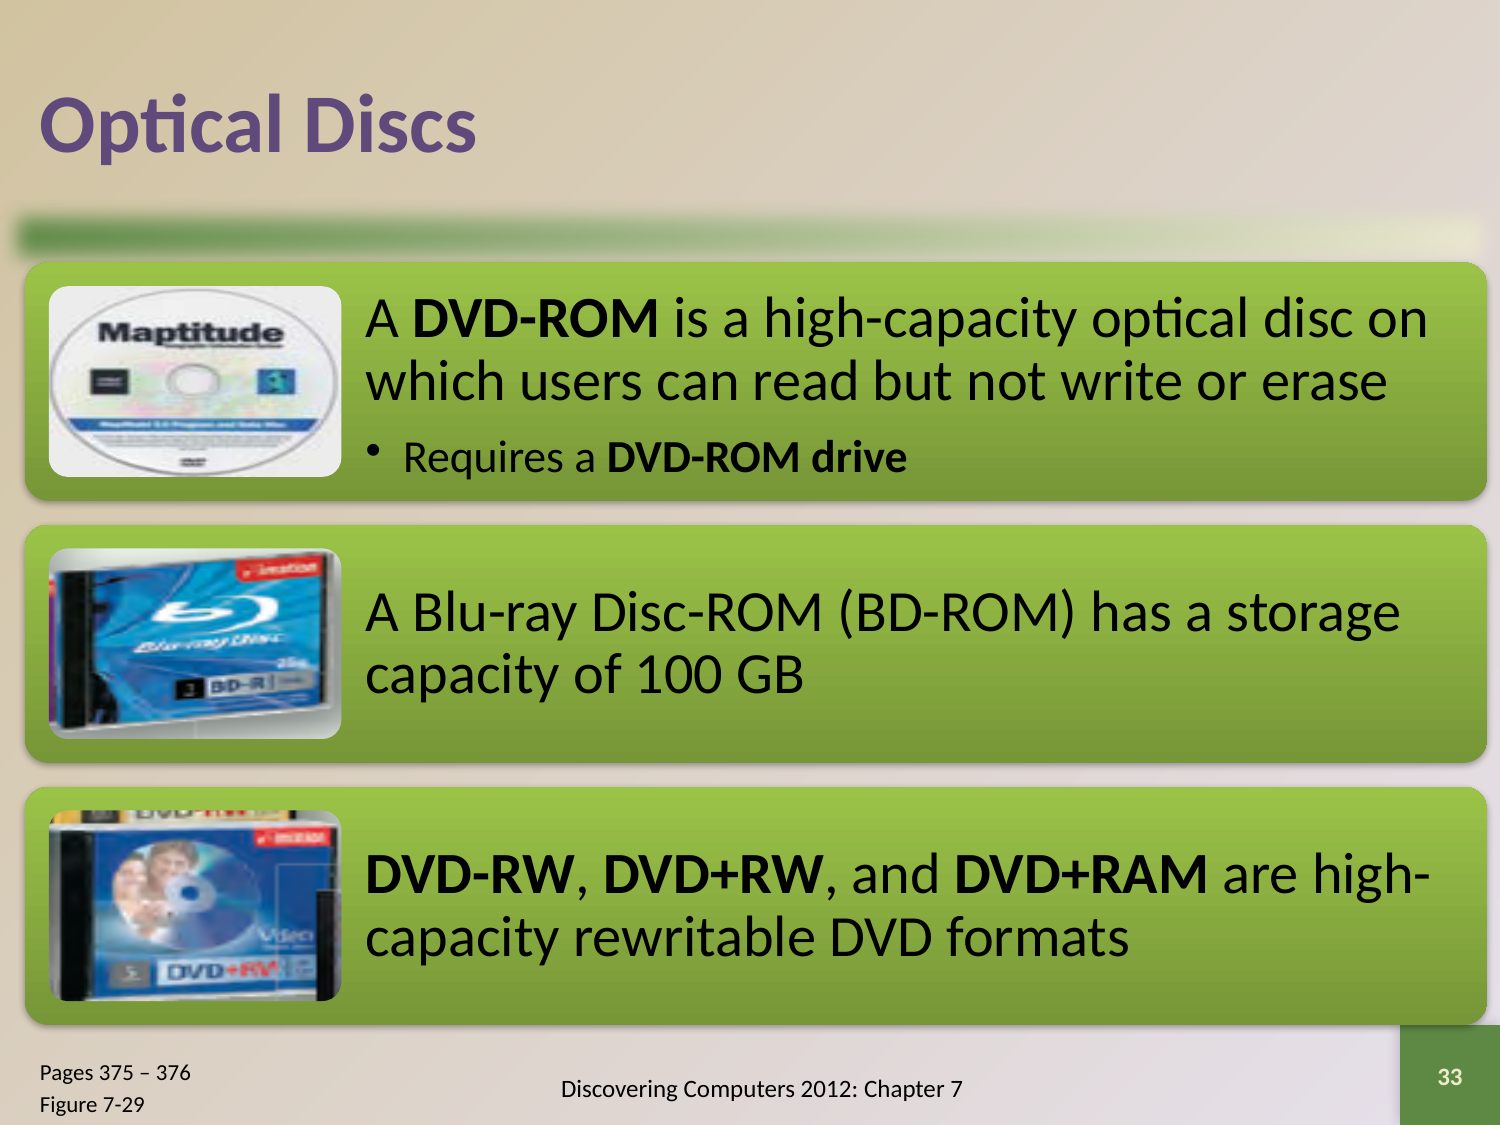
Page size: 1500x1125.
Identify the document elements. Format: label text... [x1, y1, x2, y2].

title Optical Discs [24, 24, 1475, 213]
list Pages 375 – 376 Figure 7-29 [24, 1050, 300, 1125]
footer Discovering Computers 2012: Chapter 7 [450, 1050, 1075, 1125]
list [24, 262, 1488, 1026]
slide_number 33 [1400, 1025, 1500, 1125]
